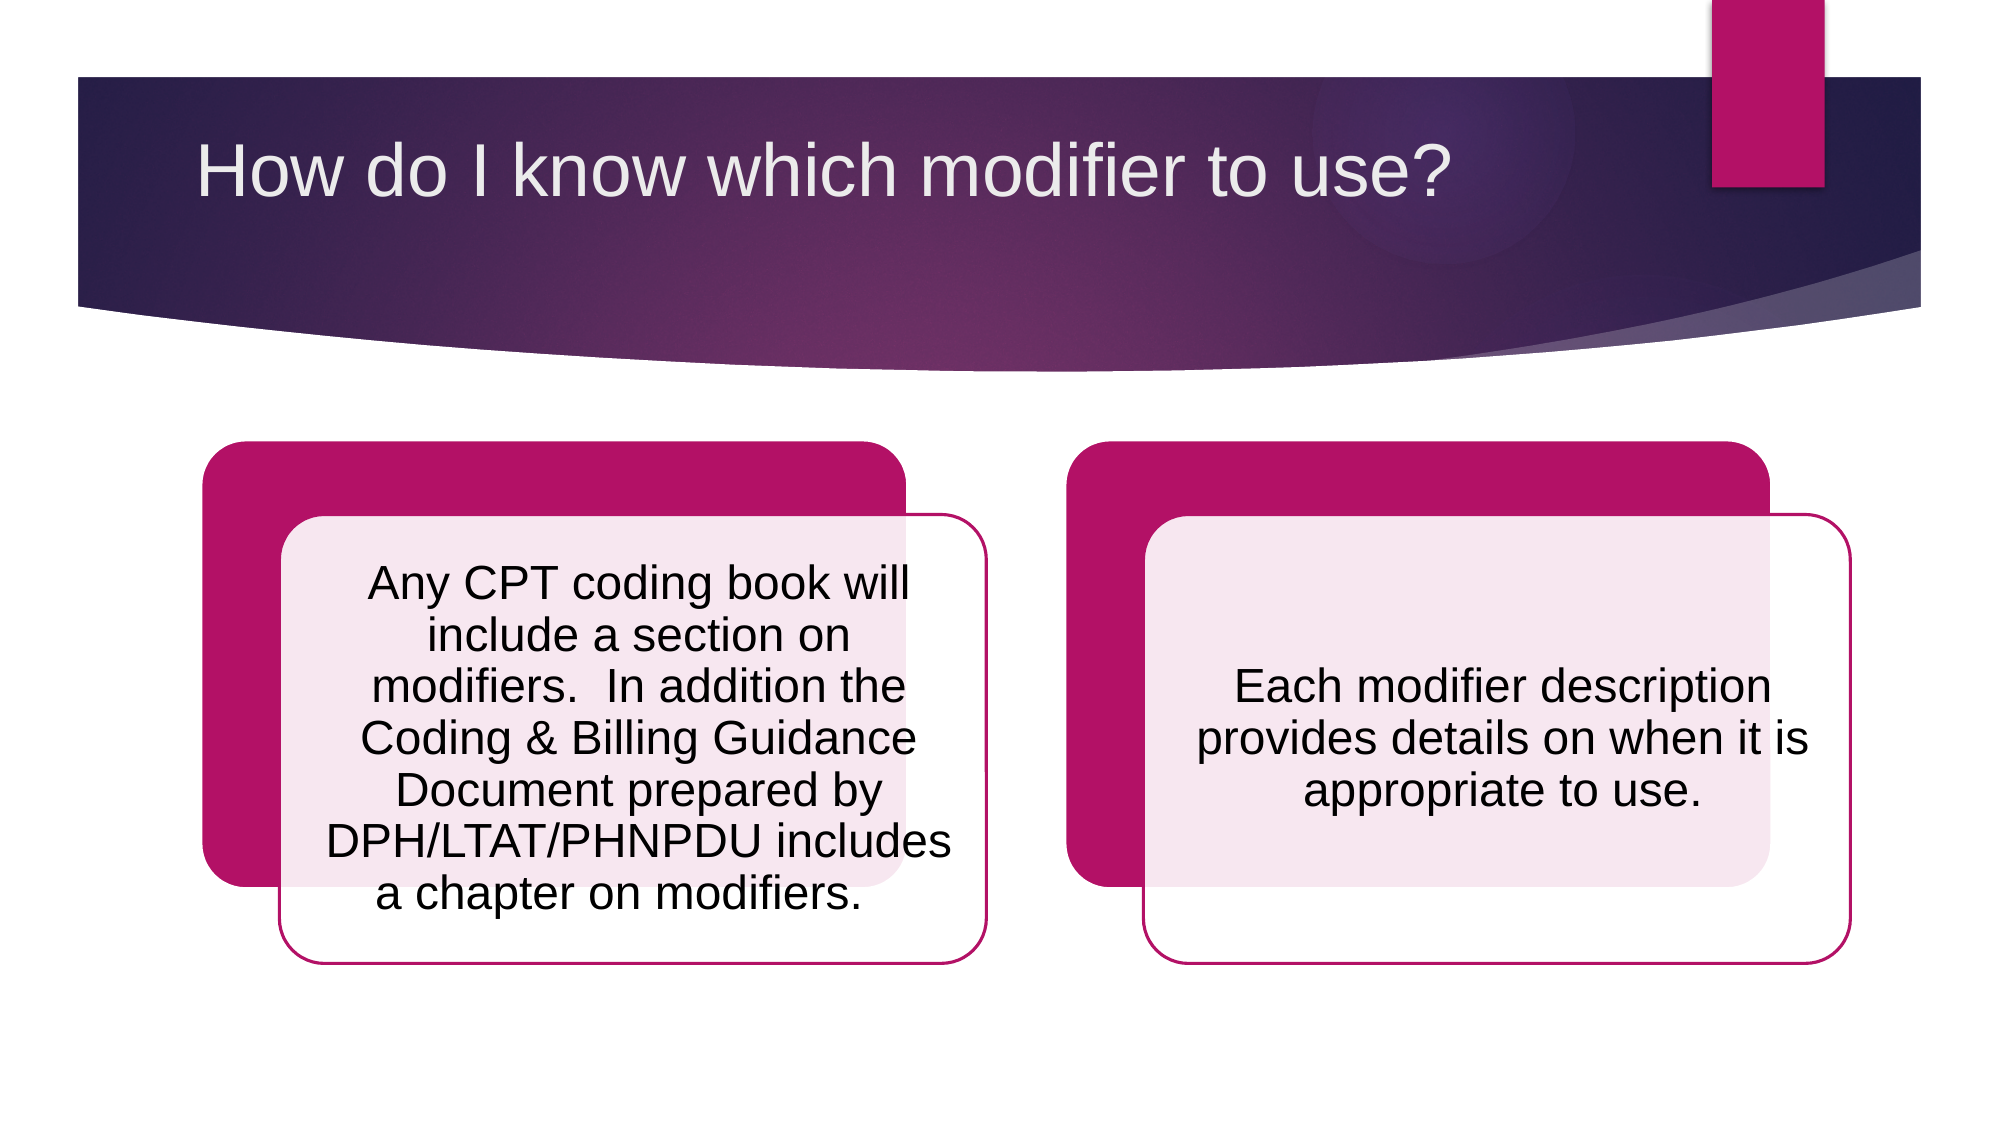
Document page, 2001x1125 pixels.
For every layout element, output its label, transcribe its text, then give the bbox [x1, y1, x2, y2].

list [200, 390, 1851, 1013]
title How do I know which modifier to use? [180, 47, 1830, 285]
